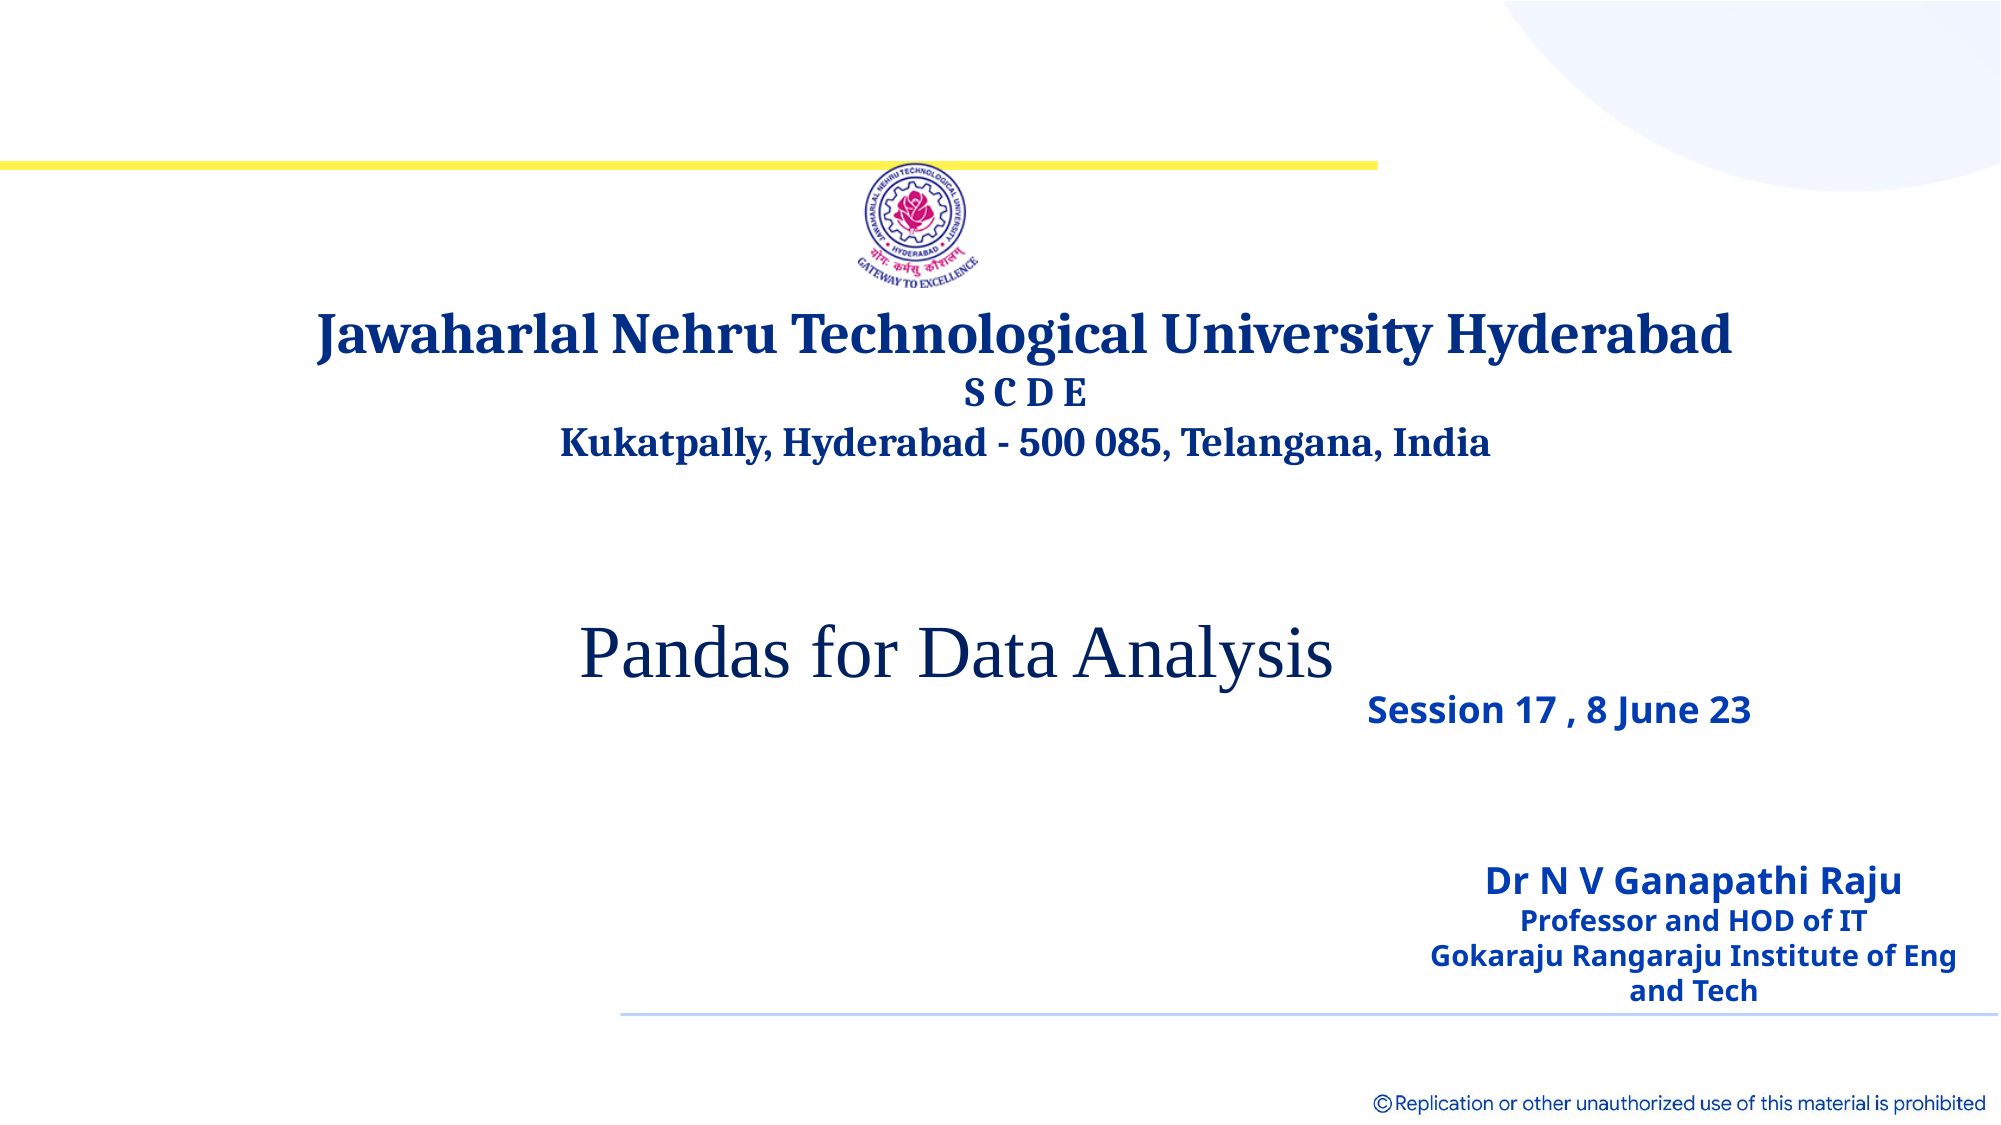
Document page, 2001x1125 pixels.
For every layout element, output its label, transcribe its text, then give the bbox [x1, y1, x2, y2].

text_box Session 17 , 8 June 23 [1240, 684, 1767, 740]
picture [1, 1, 2001, 288]
picture [1362, 1064, 1999, 1125]
text_box Dr N V Ganapathi Raju Professor and HOD of IT Gokaraju Rangaraju Institute of Eng and Tech [1388, 899, 2000, 1015]
text_box Jawaharlal Nehru Technological University Hyderabad S C D E Kukatpally, Hyderabad - 500 085, Telangana, India [262, 287, 1790, 473]
list Pandas for Data Analysis [55, 605, 1861, 721]
